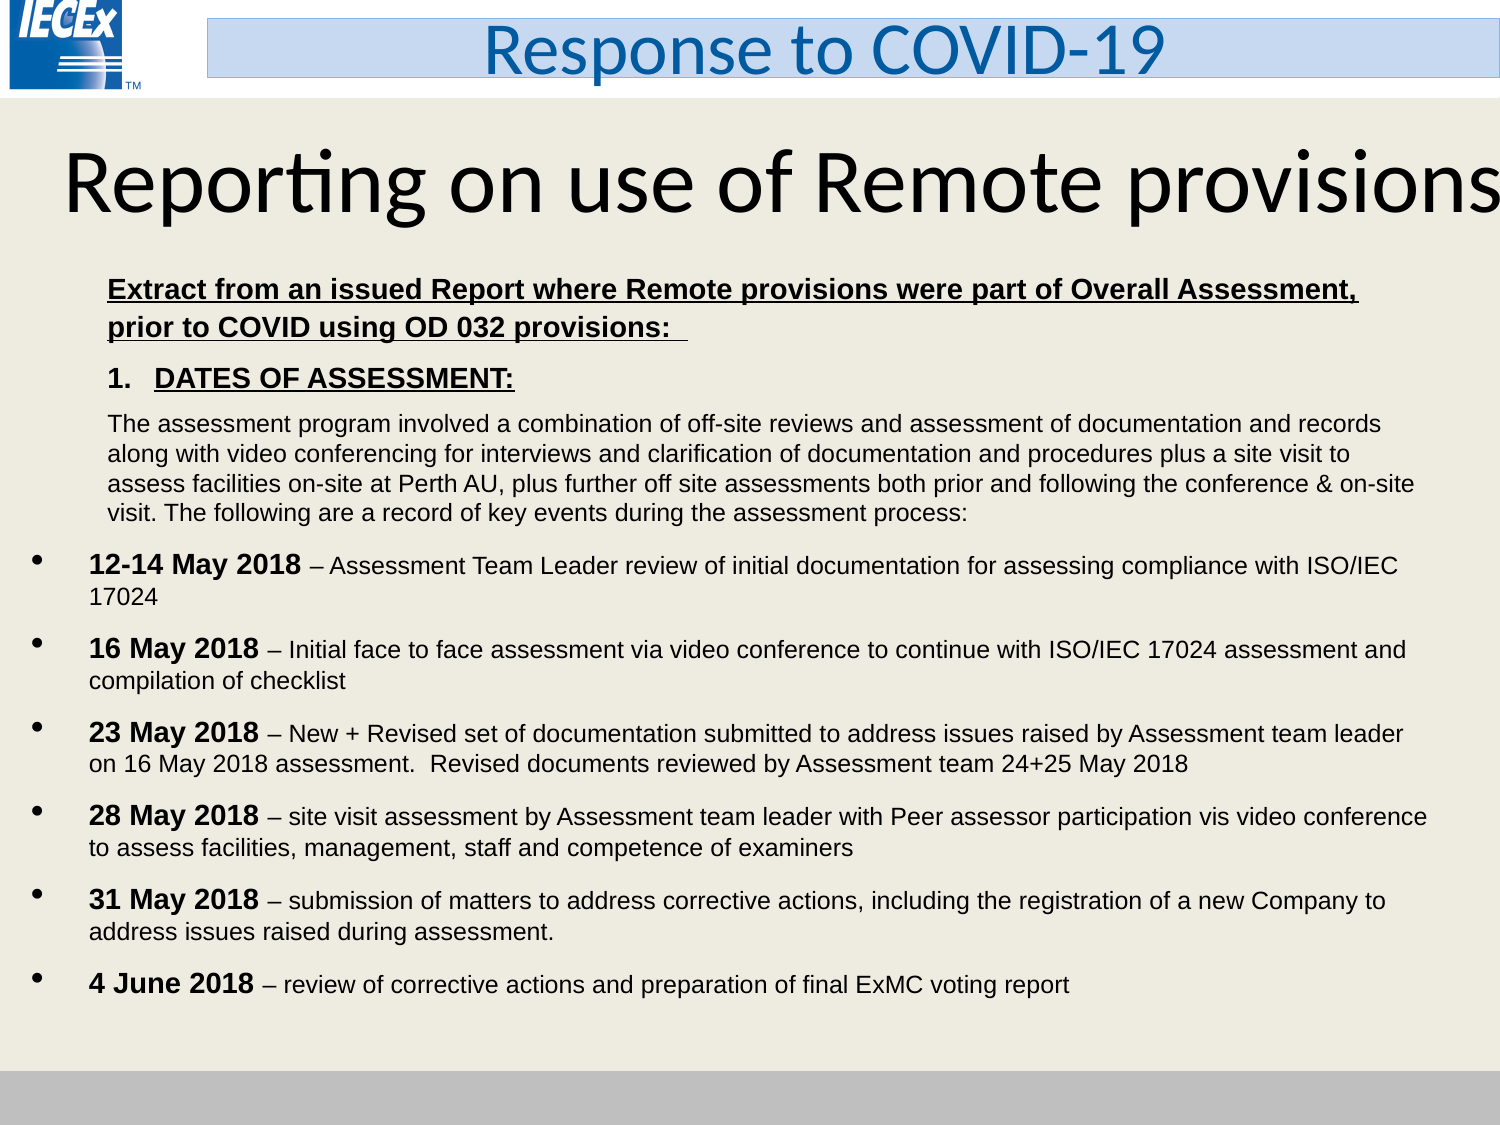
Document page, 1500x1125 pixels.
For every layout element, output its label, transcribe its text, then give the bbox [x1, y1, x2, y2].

text_box Response to COVID-19 [149, 0, 1500, 82]
text_box Reporting on use of Remote provisions [0, 113, 1500, 331]
text_box Extract from an issued Report where Remote provisions were part of Overall Assessment, prior to COVID using OD 032 provisions: DATES OF ASSESSMENT: The assessment program involved a combination of off-site reviews and assessment of documentation and records along with video conferencing for interviews and clarification of documentation and procedures plus a site visit to assess facilities on-site at Perth AU, plus further off site assessments both prior and following the conference & on-site visit. The following are a record of key events during the assessment process: 12-14 May 2018 – Assessment Team Leader review of initial documentation for assessing compliance with ISO/IEC 17024 16 May 2018 – Initial face to face assessment via video conference to continue with ISO/IEC 17024 assessment and compilation of checklist 23 May 2018 – New + Revised set of documentation submitted to address issues raised by Assessment team leader on 16 May 2018 assessment. Revised documents reviewed by Assessment team 24+25 May 2018 28 May 2018 – site visit assessment by Assessment team leader with Peer assessor participation vis video conference to assess facilities, management, staff and competence of examiners 31 May 2018 – submission of matters to address corrective actions, including the registration of a new Company to address issues raised during assessment. 4 June 2018 – review of corrective actions and preparation of final ExMC voting report [17, 331, 1447, 1007]
picture [2, 0, 148, 96]
